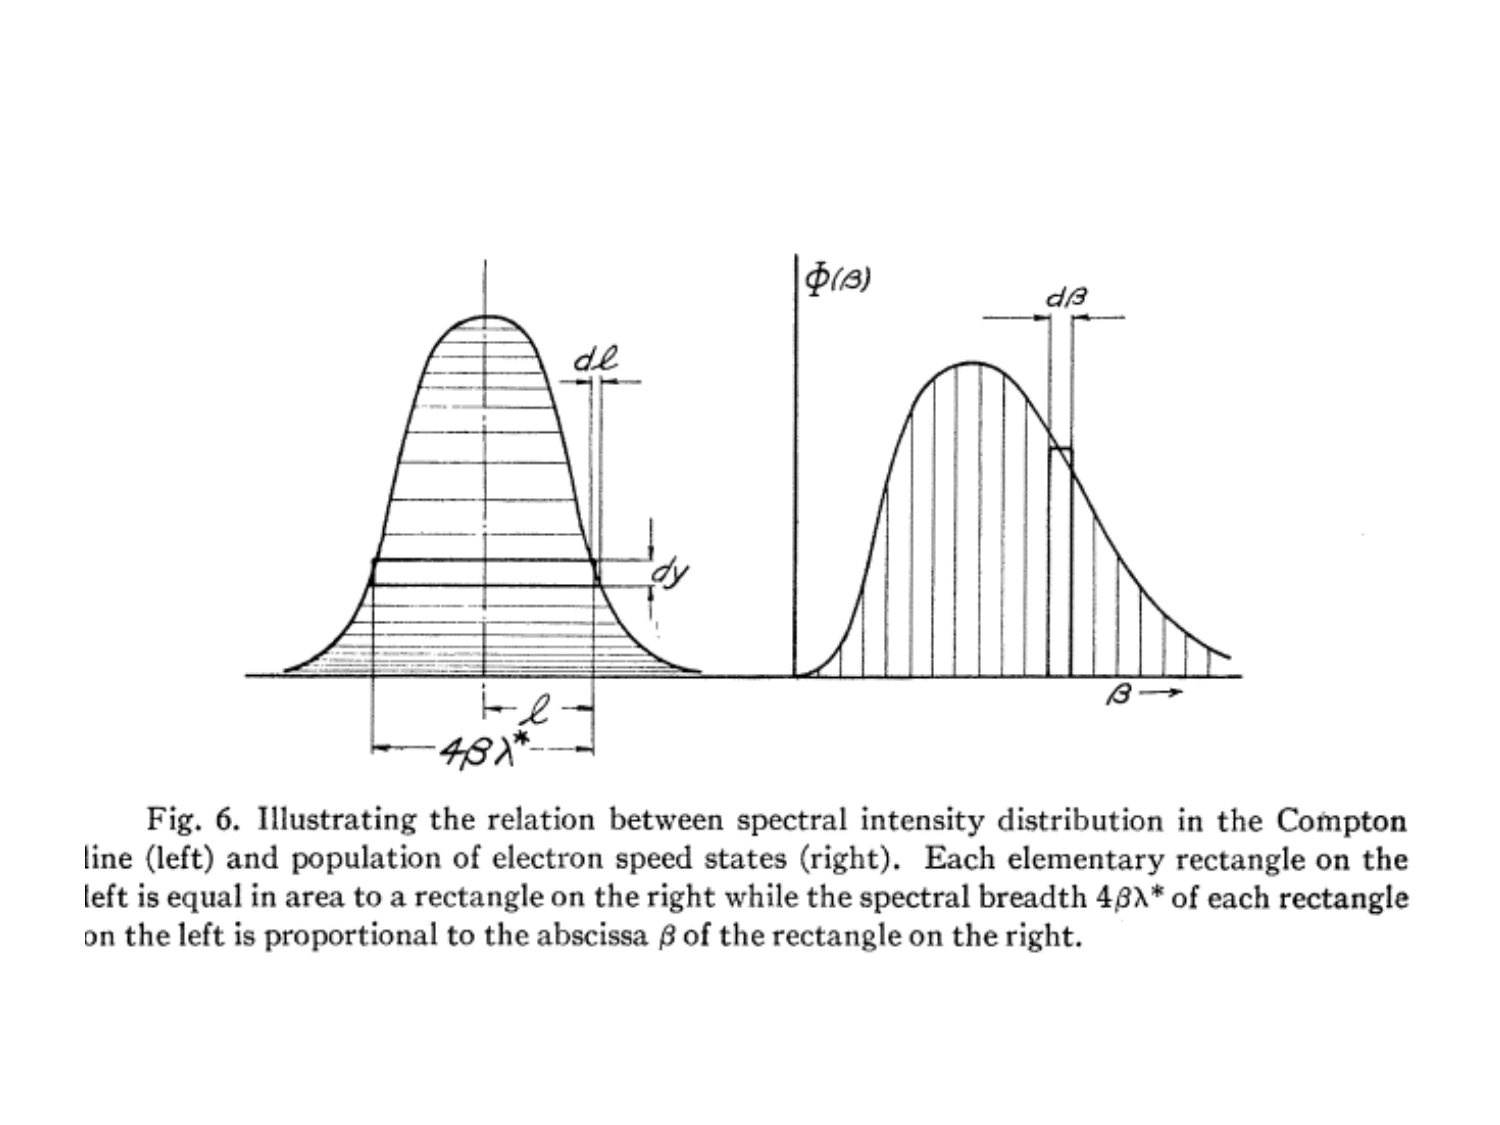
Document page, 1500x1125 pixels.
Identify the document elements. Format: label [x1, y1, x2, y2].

list [85, 233, 1436, 976]
